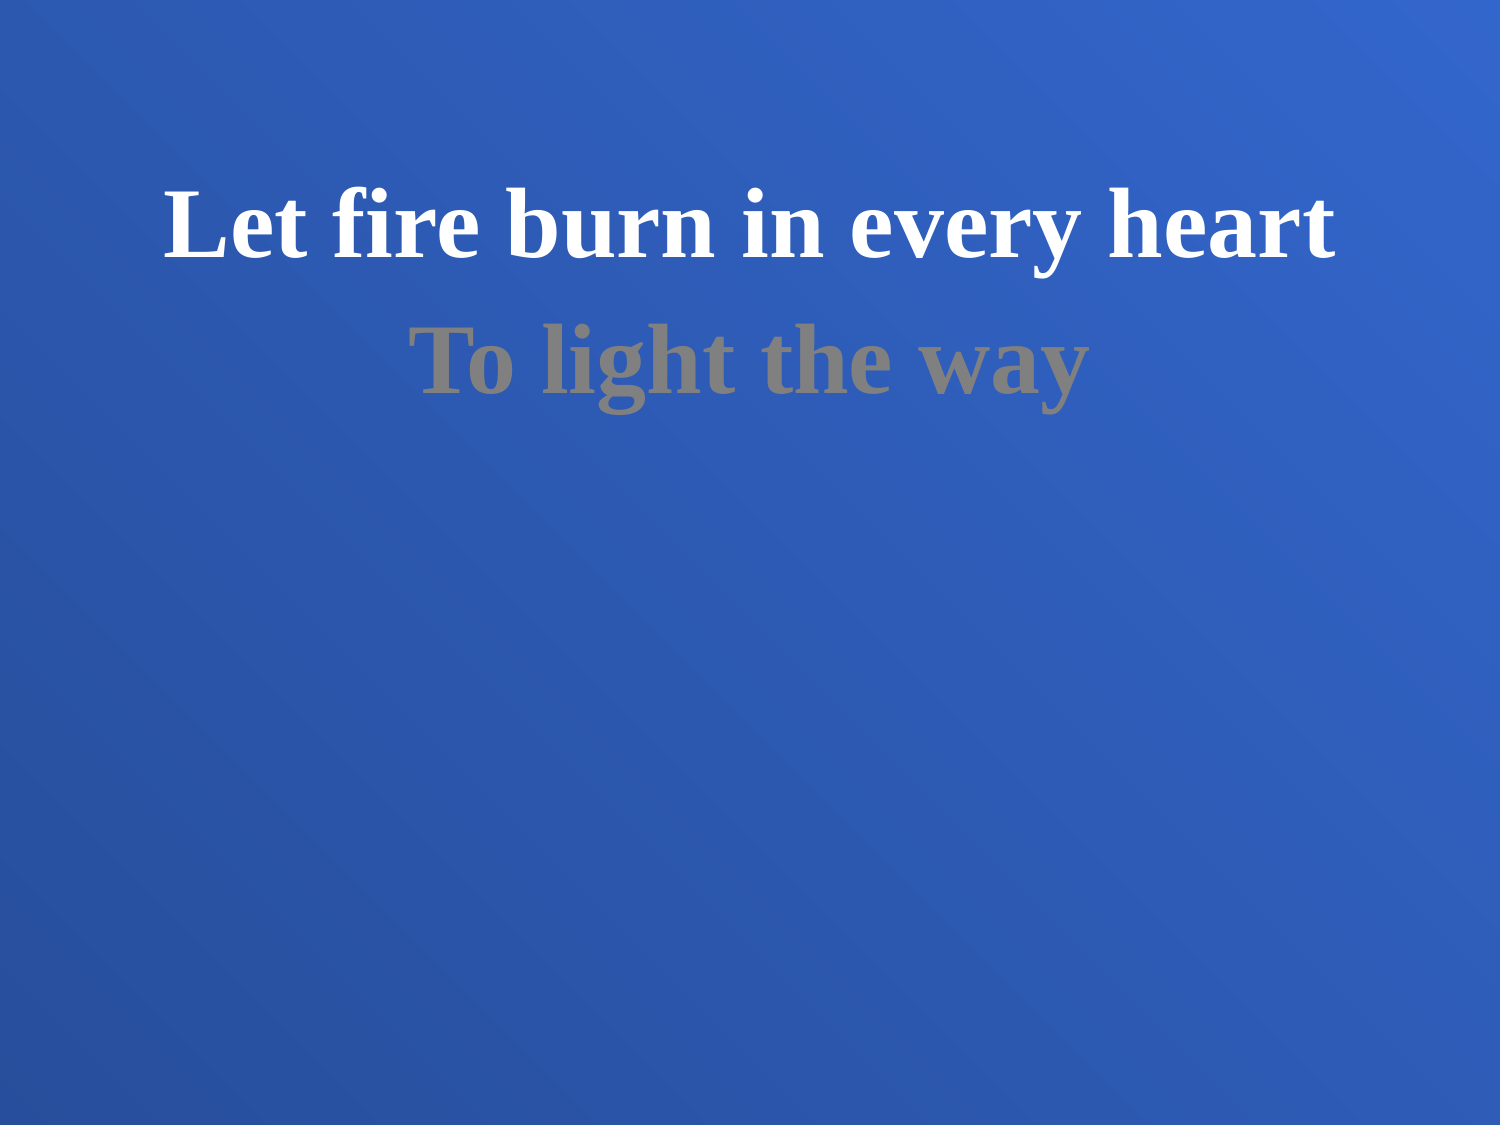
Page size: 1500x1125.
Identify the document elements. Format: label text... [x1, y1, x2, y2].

text_box To light the way [0, 286, 1500, 421]
text_box Let fire burn in every heart [0, 149, 1500, 285]
